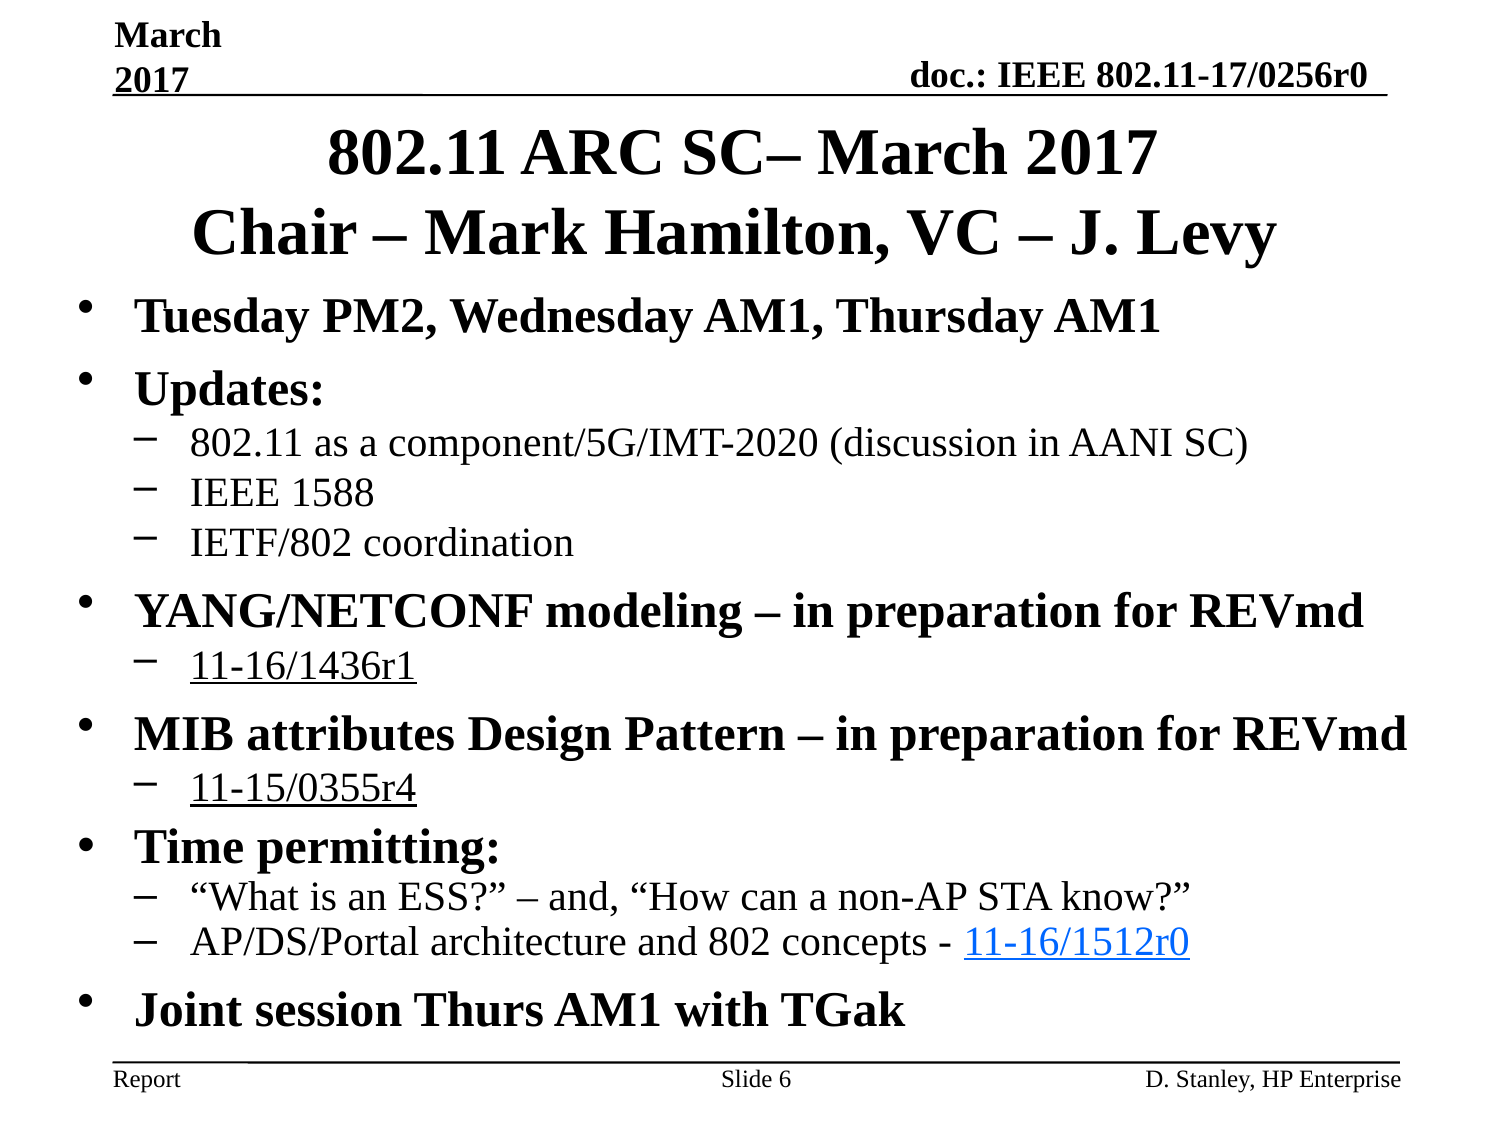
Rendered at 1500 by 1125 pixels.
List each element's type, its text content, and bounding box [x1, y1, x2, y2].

title 802.11 ARC SC– March 2017 Chair – Mark Hamilton, VC – J. Levy [12, 137, 1475, 238]
list Tuesday PM2, Wednesday AM1, Thursday AM1 Updates: 802.11 as a component/5G/IMT-2020 (discussion in AANI SC) IEEE 1588 IETF/802 coordination YANG/NETCONF modeling – in preparation for REVmd 11-16/1436r1 MIB attributes Design Pattern – in preparation for REVmd 11-15/0355r4 Time permitting: “What is an ESS?” – and, “How can a non-AP STA know?” AP/DS/Portal architecture and 802 concepts - 11-16/1512r0 Joint session Thurs AM1 with TGak [62, 275, 1488, 1063]
slide_number Slide 6 [712, 1062, 800, 1093]
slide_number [114, 54, 274, 100]
footer D. Stanley, HP Enterprise [1110, 1062, 1402, 1093]
